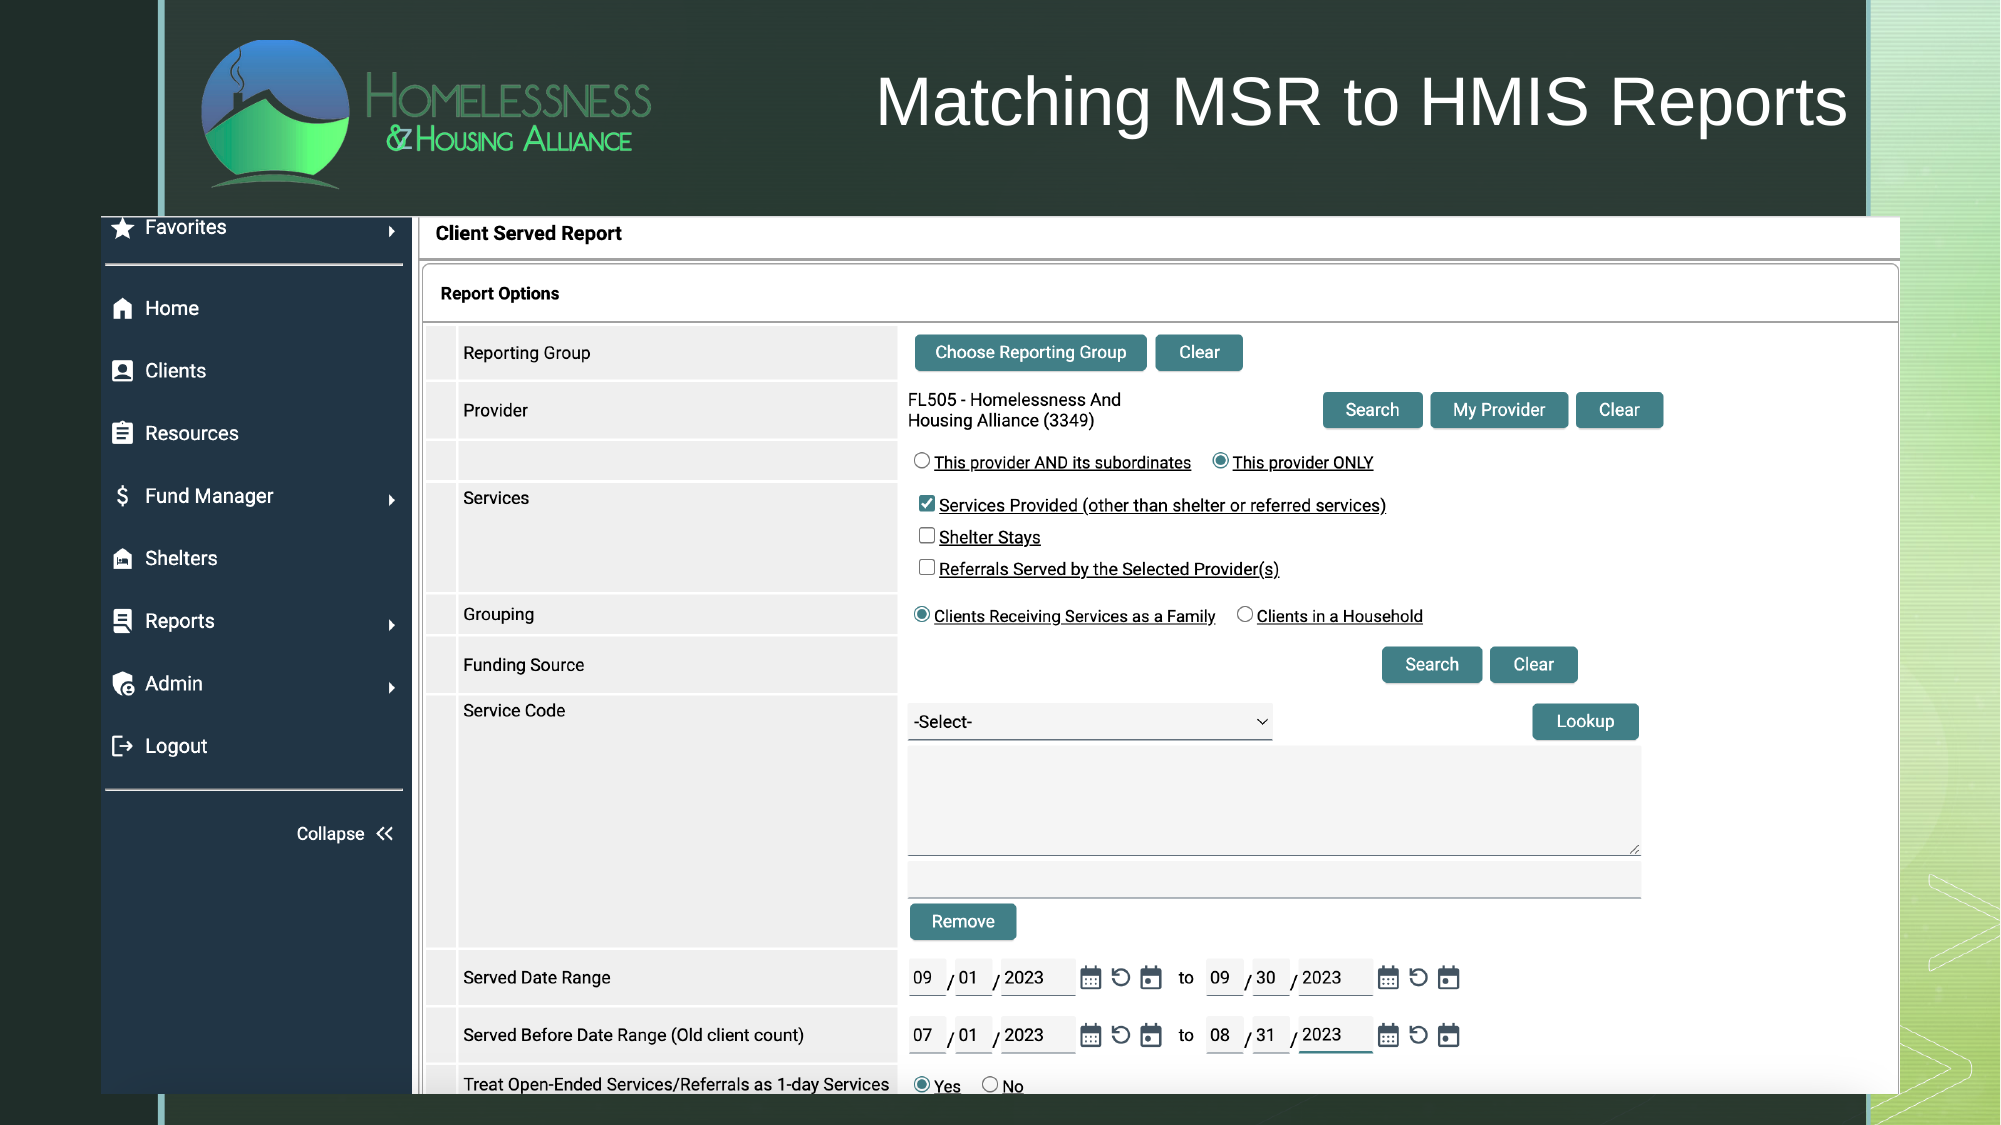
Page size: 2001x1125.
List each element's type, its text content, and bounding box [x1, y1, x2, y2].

picture [101, 0, 2001, 1125]
title Matching MSR to HMIS Reports [857, 59, 1864, 168]
